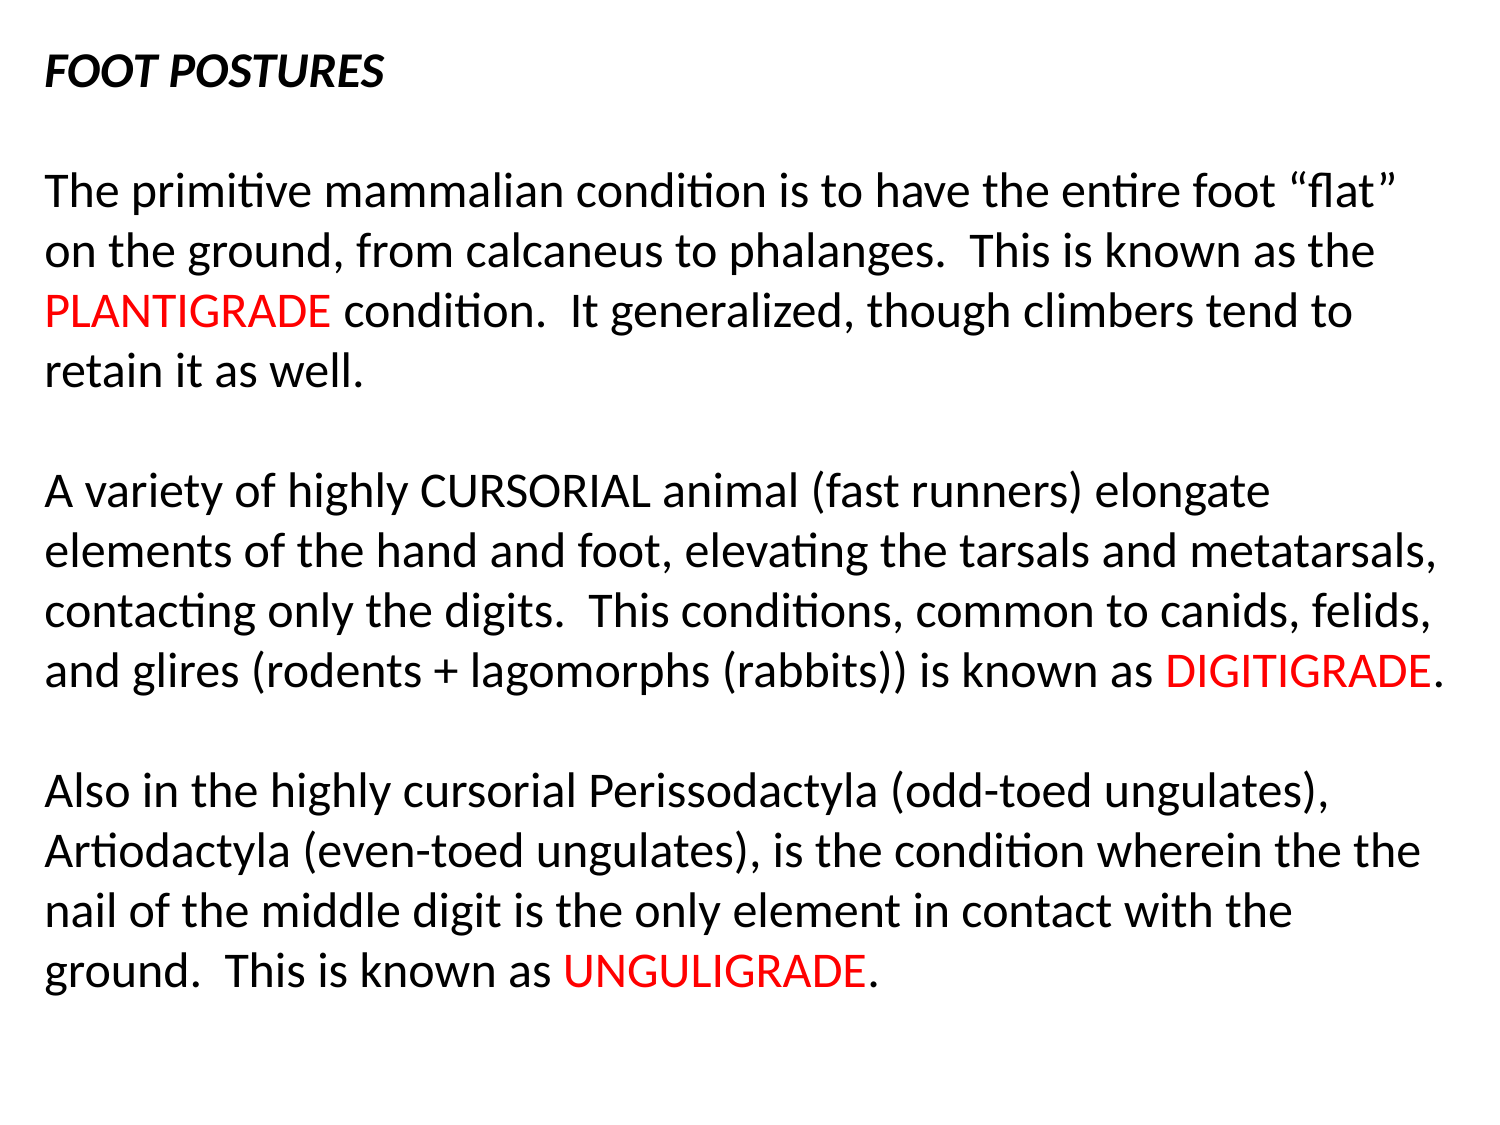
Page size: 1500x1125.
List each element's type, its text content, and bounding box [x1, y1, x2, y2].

text_box FOOT POSTURES The primitive mammalian condition is to have the entire foot “flat” on the ground, from calcaneus to phalanges. This is known as the PLANTIGRADE condition. It generalized, though climbers tend to retain it as well. A variety of highly CURSORIAL animal (fast runners) elongate elements of the hand and foot, elevating the tarsals and metatarsals, contacting only the digits. This conditions, common to canids, felids, and glires (rodents + lagomorphs (rabbits)) is known as DIGITIGRADE. Also in the highly cursorial Perissodactyla (odd-toed ungulates), Artiodactyla (even-toed ungulates), is the condition wherein the the nail of the middle digit is the only element in contact with the ground. This is known as UNGULIGRADE. [29, 29, 1463, 1005]
